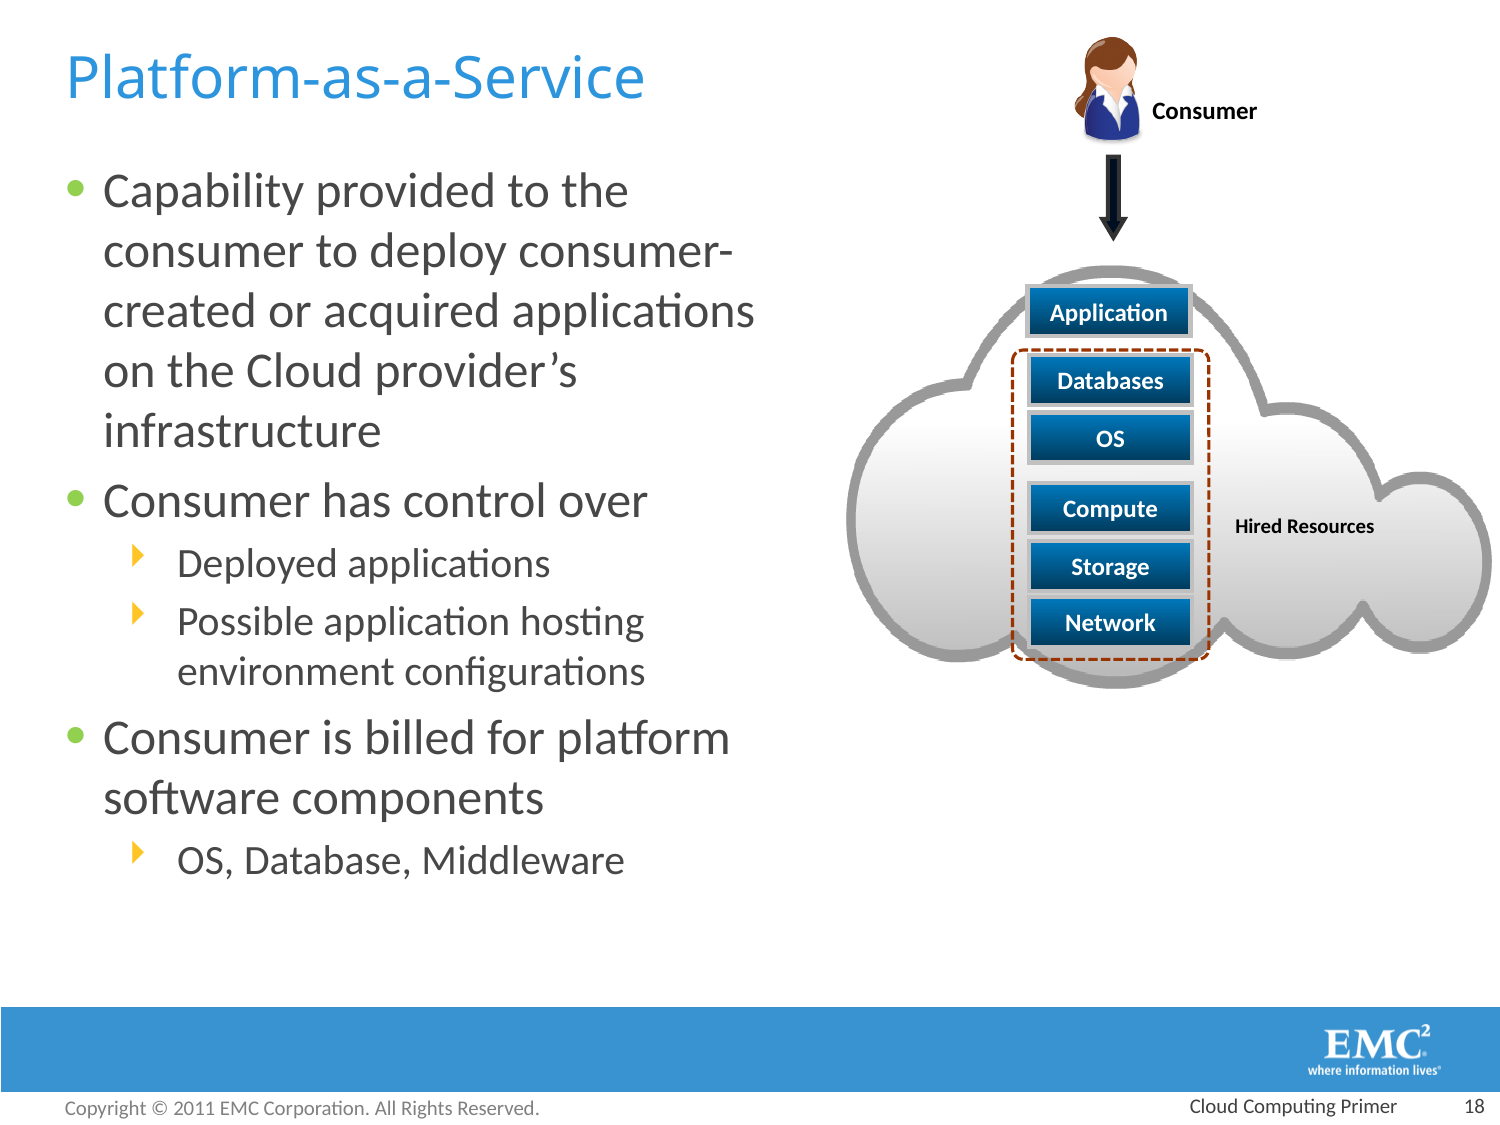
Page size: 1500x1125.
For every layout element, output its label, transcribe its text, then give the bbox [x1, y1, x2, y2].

picture [0, 1006, 1500, 1093]
picture [837, 249, 1500, 720]
picture [1049, 37, 1176, 178]
footer Cloud Computing Primer [762, 1087, 1413, 1125]
title Platform-as-a-Service [49, 12, 1438, 138]
slide_number 18 [1425, 1087, 1500, 1125]
text_box [1102, 187, 1125, 238]
text_box Consumer [1179, 87, 1375, 133]
list Capability provided to the consumer to deploy consumer-created or acquired applications on the Cloud provider’s infrastructure Consumer has control over Deployed applications Possible application hosting environment configurations Consumer is billed for platform software components OS, Database, Middleware [49, 149, 801, 963]
